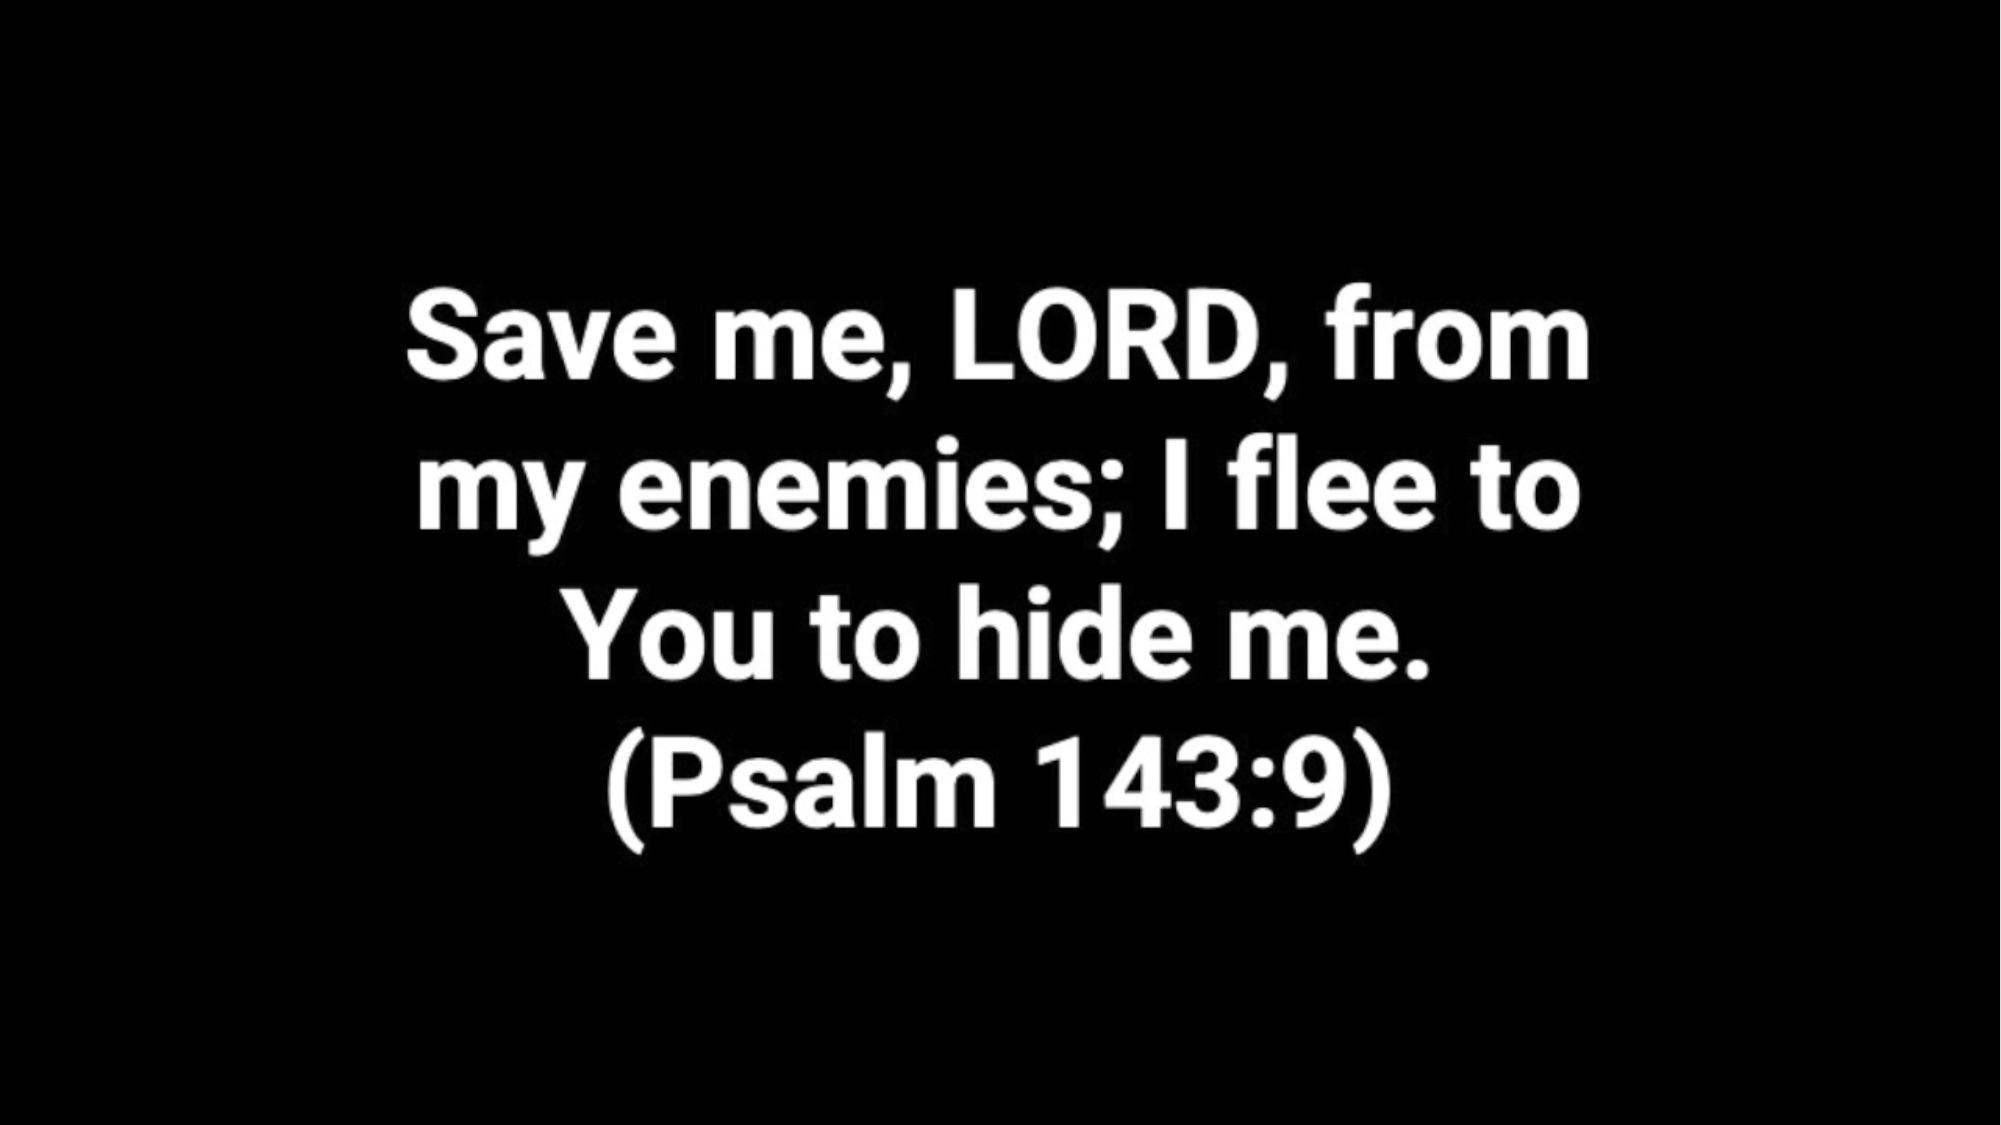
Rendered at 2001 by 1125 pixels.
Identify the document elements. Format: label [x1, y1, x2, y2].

text_box [0, 0, 2000, 1125]
